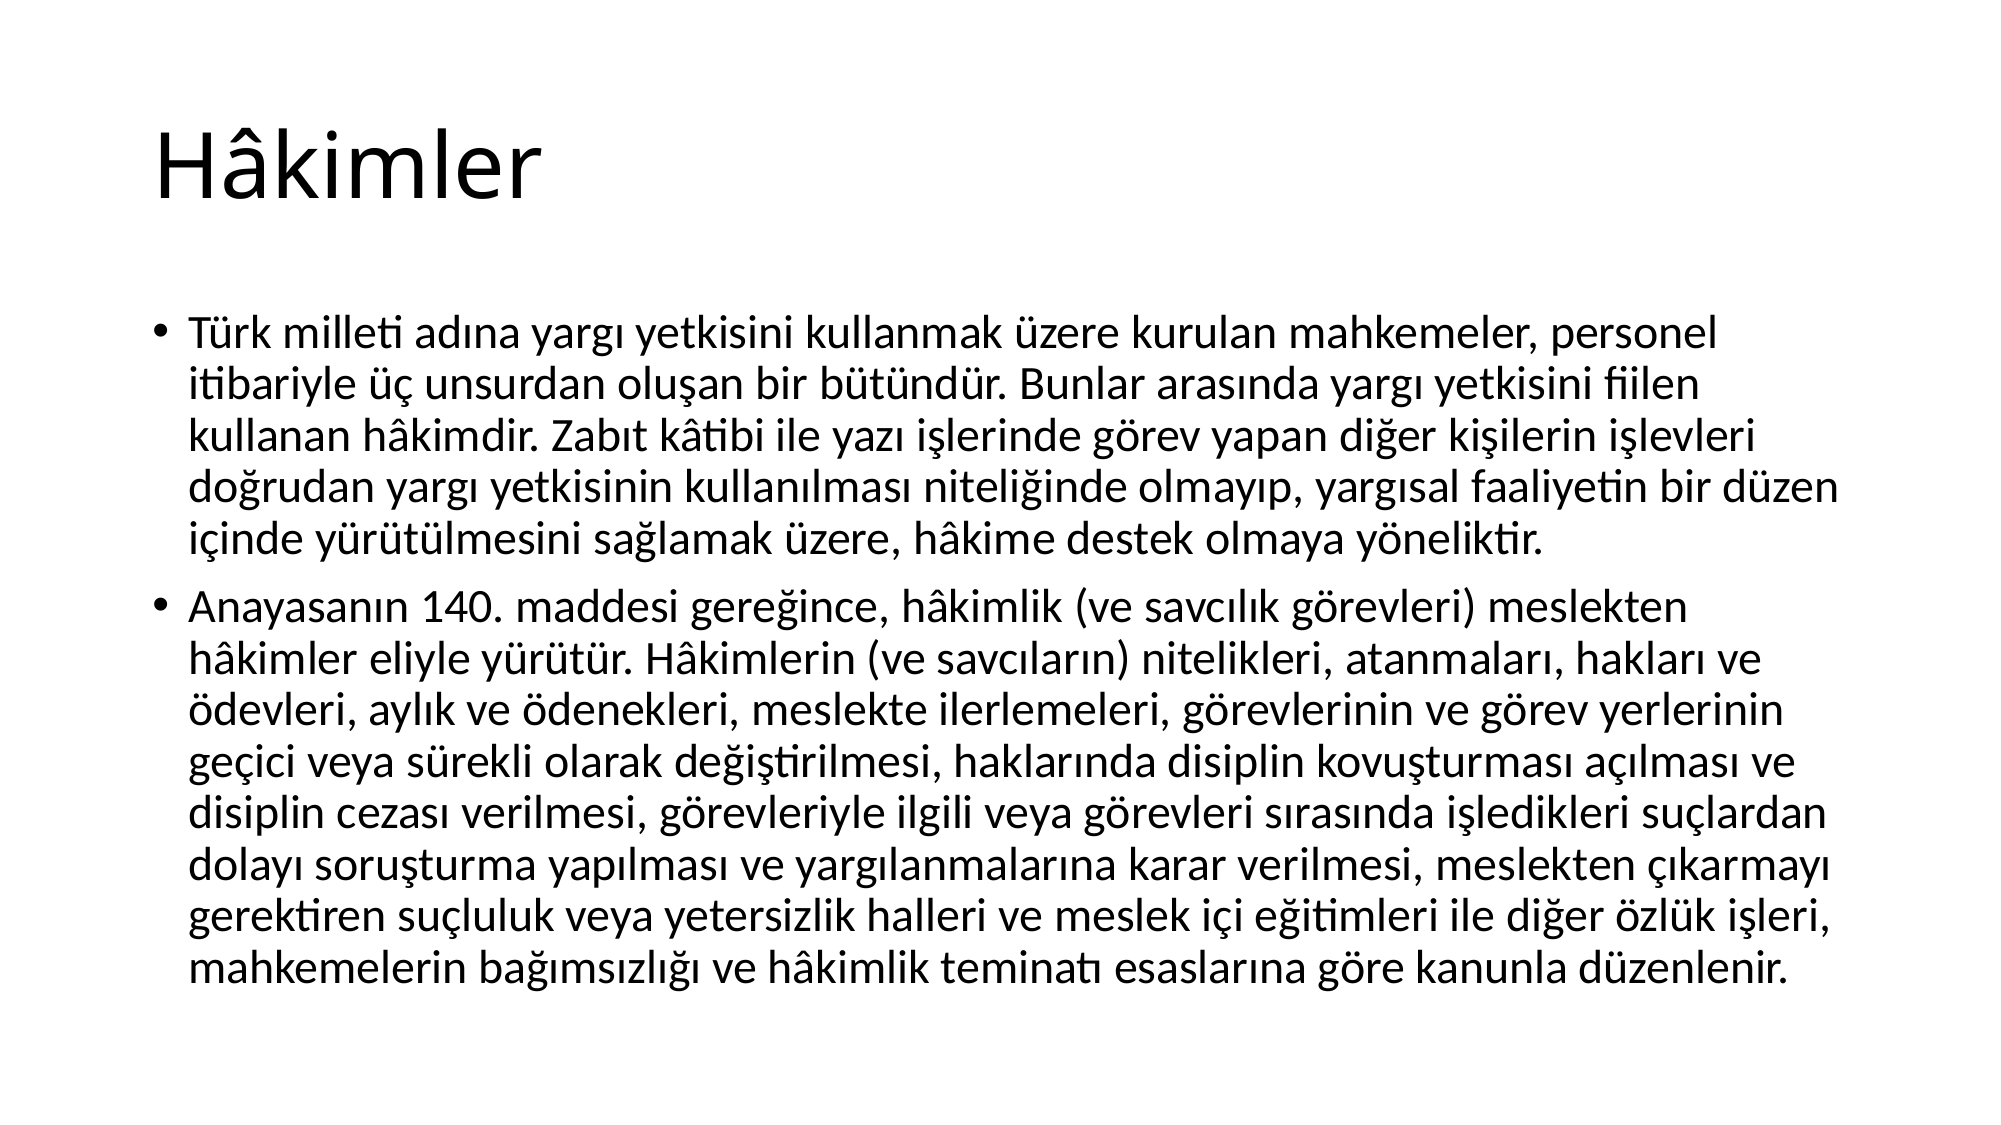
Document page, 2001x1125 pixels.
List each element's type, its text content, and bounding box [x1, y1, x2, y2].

title Hâkimler [137, 59, 1863, 278]
list Türk milleti adına yargı yetkisini kullanmak üzere kurulan mahkemeler, personel itibariyle üç unsurdan oluşan bir bütündür. Bunlar arasında yargı yetkisini fiilen kullanan hâkimdir. Zabıt kâtibi ile yazı işlerinde görev yapan diğer kişilerin işlevleri doğrudan yargı yetkisinin kullanılması niteliğinde olmayıp, yargısal faaliyetin bir düzen içinde yürütülmesini sağlamak üzere, hâkime destek olmaya yöneliktir. Anayasanın 140. maddesi gereğince, hâkimlik (ve savcılık görevleri) meslekten hâkimler eliyle yürütür. Hâkimlerin (ve savcıların) nitelikleri, atanmaları, hakları ve ödevleri, aylık ve ödenekleri, meslekte ilerlemeleri, görevlerinin ve görev yerlerinin geçici veya sürekli olarak değiştirilmesi, haklarında disiplin kovuşturması açılması ve disiplin cezası verilmesi, görevleriyle ilgili veya görevleri sırasında işledikleri suçlardan dolayı soruşturma yapılması ve yargılanmalarına karar verilmesi, meslekten çıkarmayı gerektiren suçluluk veya yetersizlik halleri ve meslek içi eğitimleri ile diğer özlük işleri, mahkemelerin bağımsızlığı ve hâkimlik teminatı esaslarına göre kanunla düzenlenir. [137, 299, 1863, 1014]
